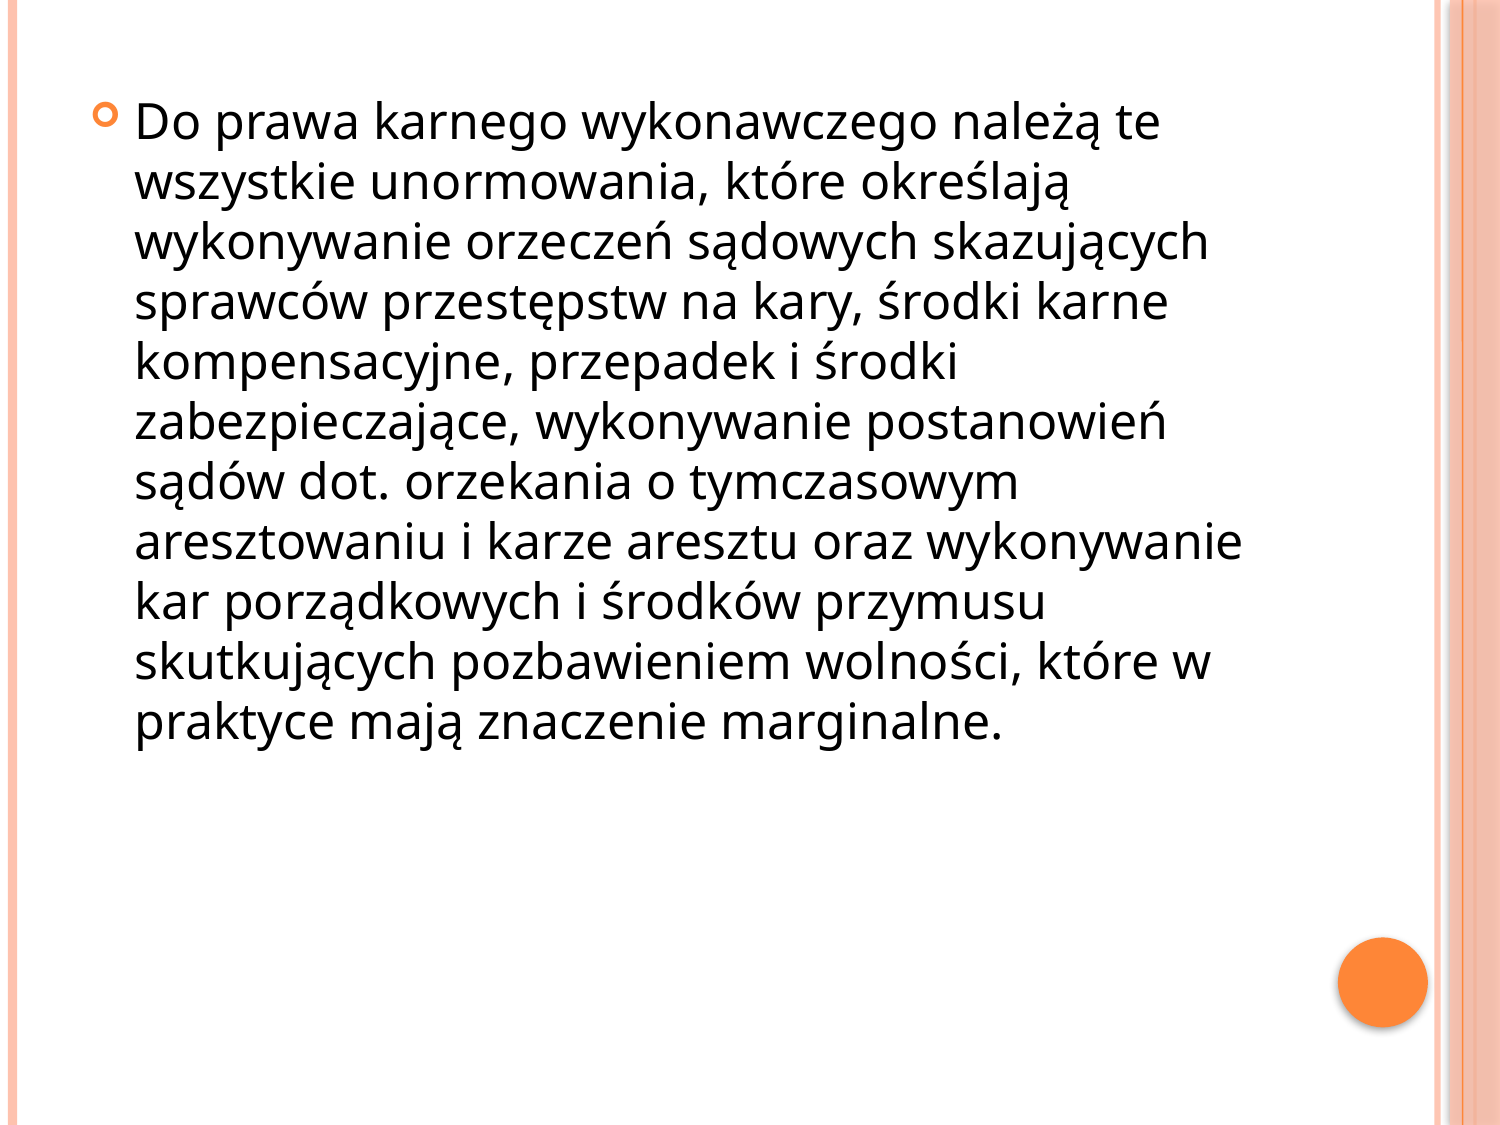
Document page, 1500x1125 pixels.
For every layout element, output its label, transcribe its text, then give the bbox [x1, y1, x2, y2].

text_box Do prawa karnego wykonawczego należą te wszystkie unormowania, które określają wykonywanie orzeczeń sądowych skazujących sprawców przestępstw na kary, środki karne kompensacyjne, przepadek i środki zabezpieczające, wykonywanie postanowień sądów dot. orzekania o tymczasowym aresztowaniu i karze aresztu oraz wykonywanie kar porządkowych i środków przymusu skutkujących pozbawieniem wolności, które w praktyce mają znaczenie marginalne. [75, 81, 1300, 1062]
